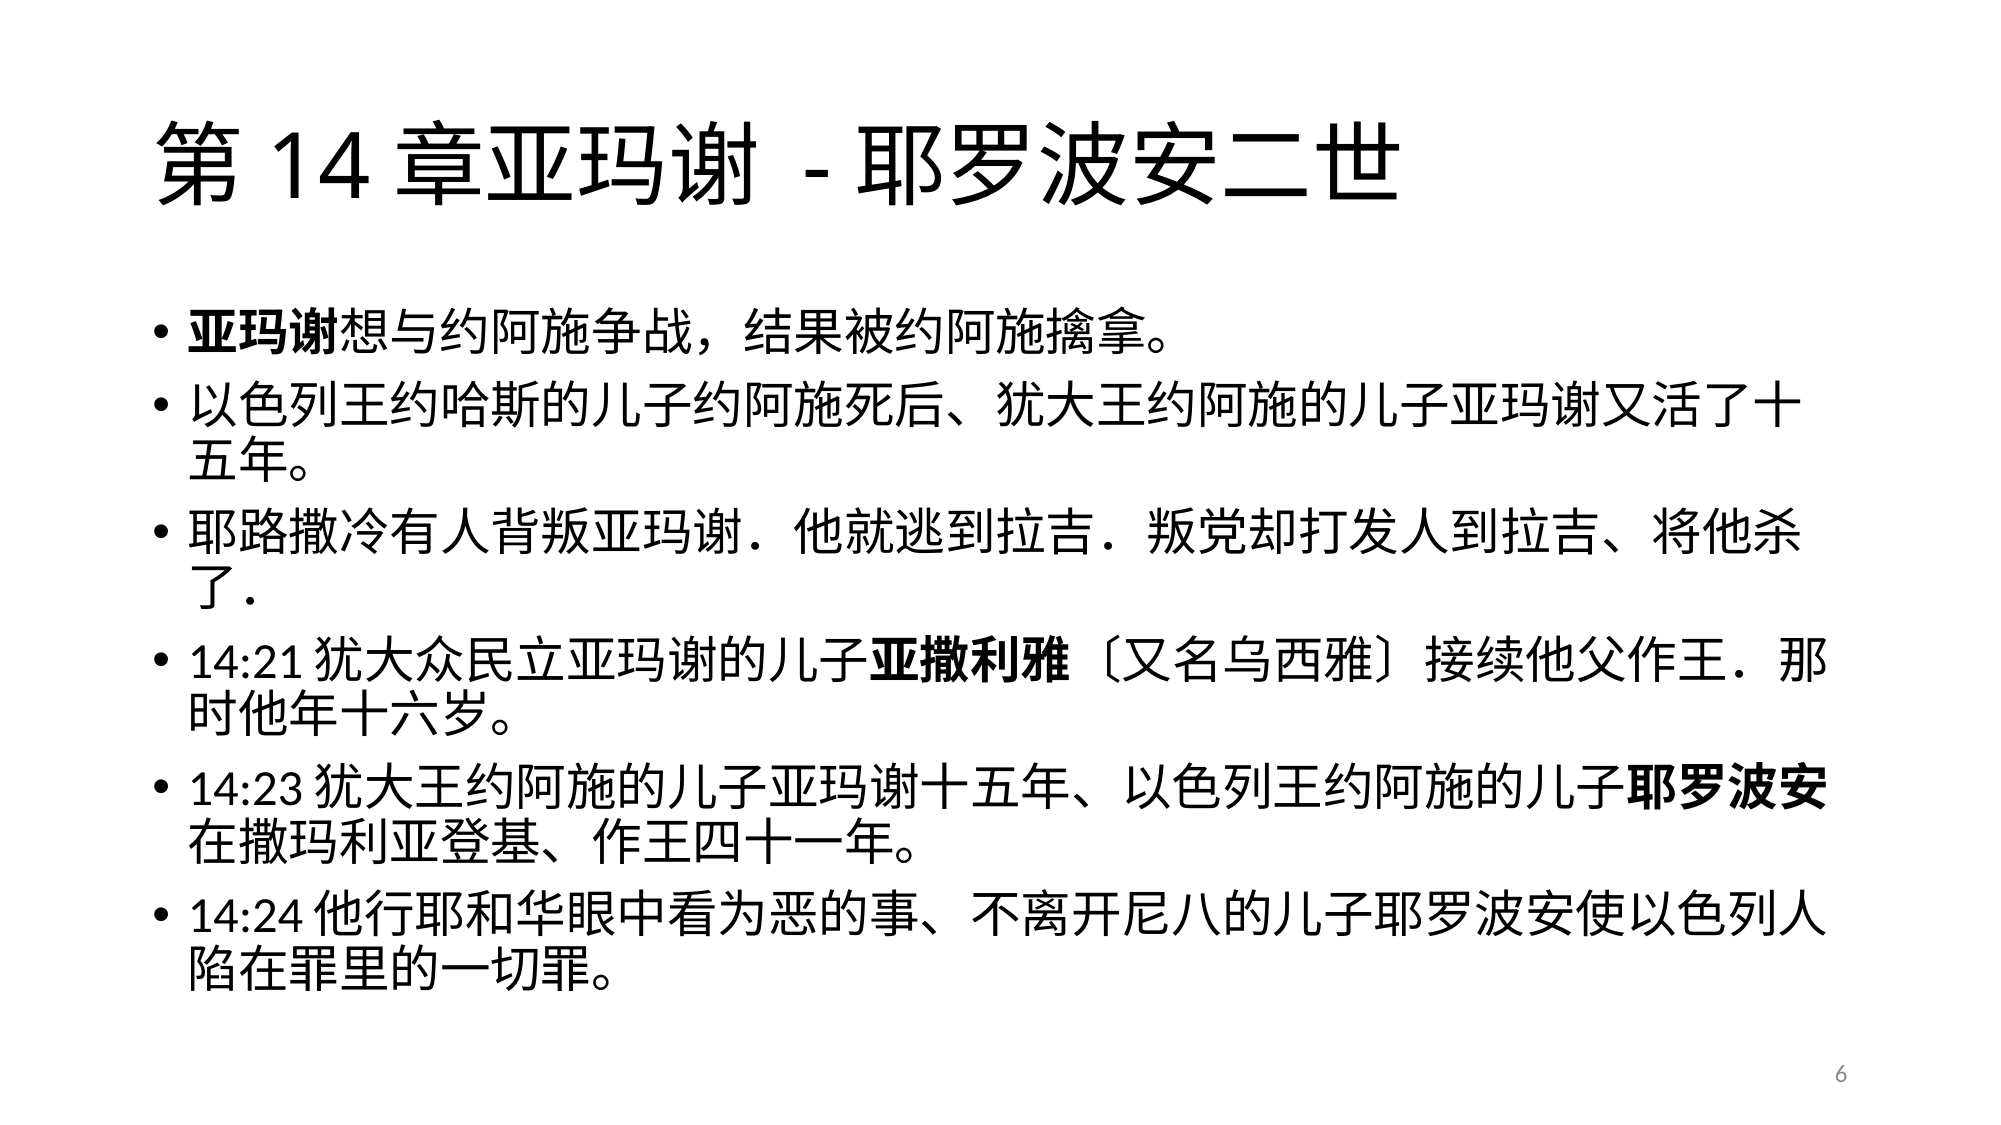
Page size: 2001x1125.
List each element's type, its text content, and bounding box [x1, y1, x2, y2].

slide_number 6 [1412, 1042, 1863, 1103]
list 亚玛谢想与约阿施争战，结果被约阿施擒拿。 以色列王约哈斯的儿子约阿施死后、犹大王约阿施的儿子亚玛谢又活了十五年。 耶路撒冷有人背叛亚玛谢．他就逃到拉吉．叛党却打发人到拉吉、将他杀了． 14:21犹大众民立亚玛谢的儿子亚撒利雅〔又名乌西雅〕接续他父作王．那时他年十六岁。 14:23犹大王约阿施的儿子亚玛谢十五年、以色列王约阿施的儿子耶罗波安在撒玛利亚登基、作王四十一年。 14:24他行耶和华眼中看为恶的事、不离开尼八的儿子耶罗波安使以色列人陷在罪里的一切罪。 [137, 299, 1863, 1014]
title 第14章亚玛谢 -耶罗波安二世 [137, 59, 1863, 278]
